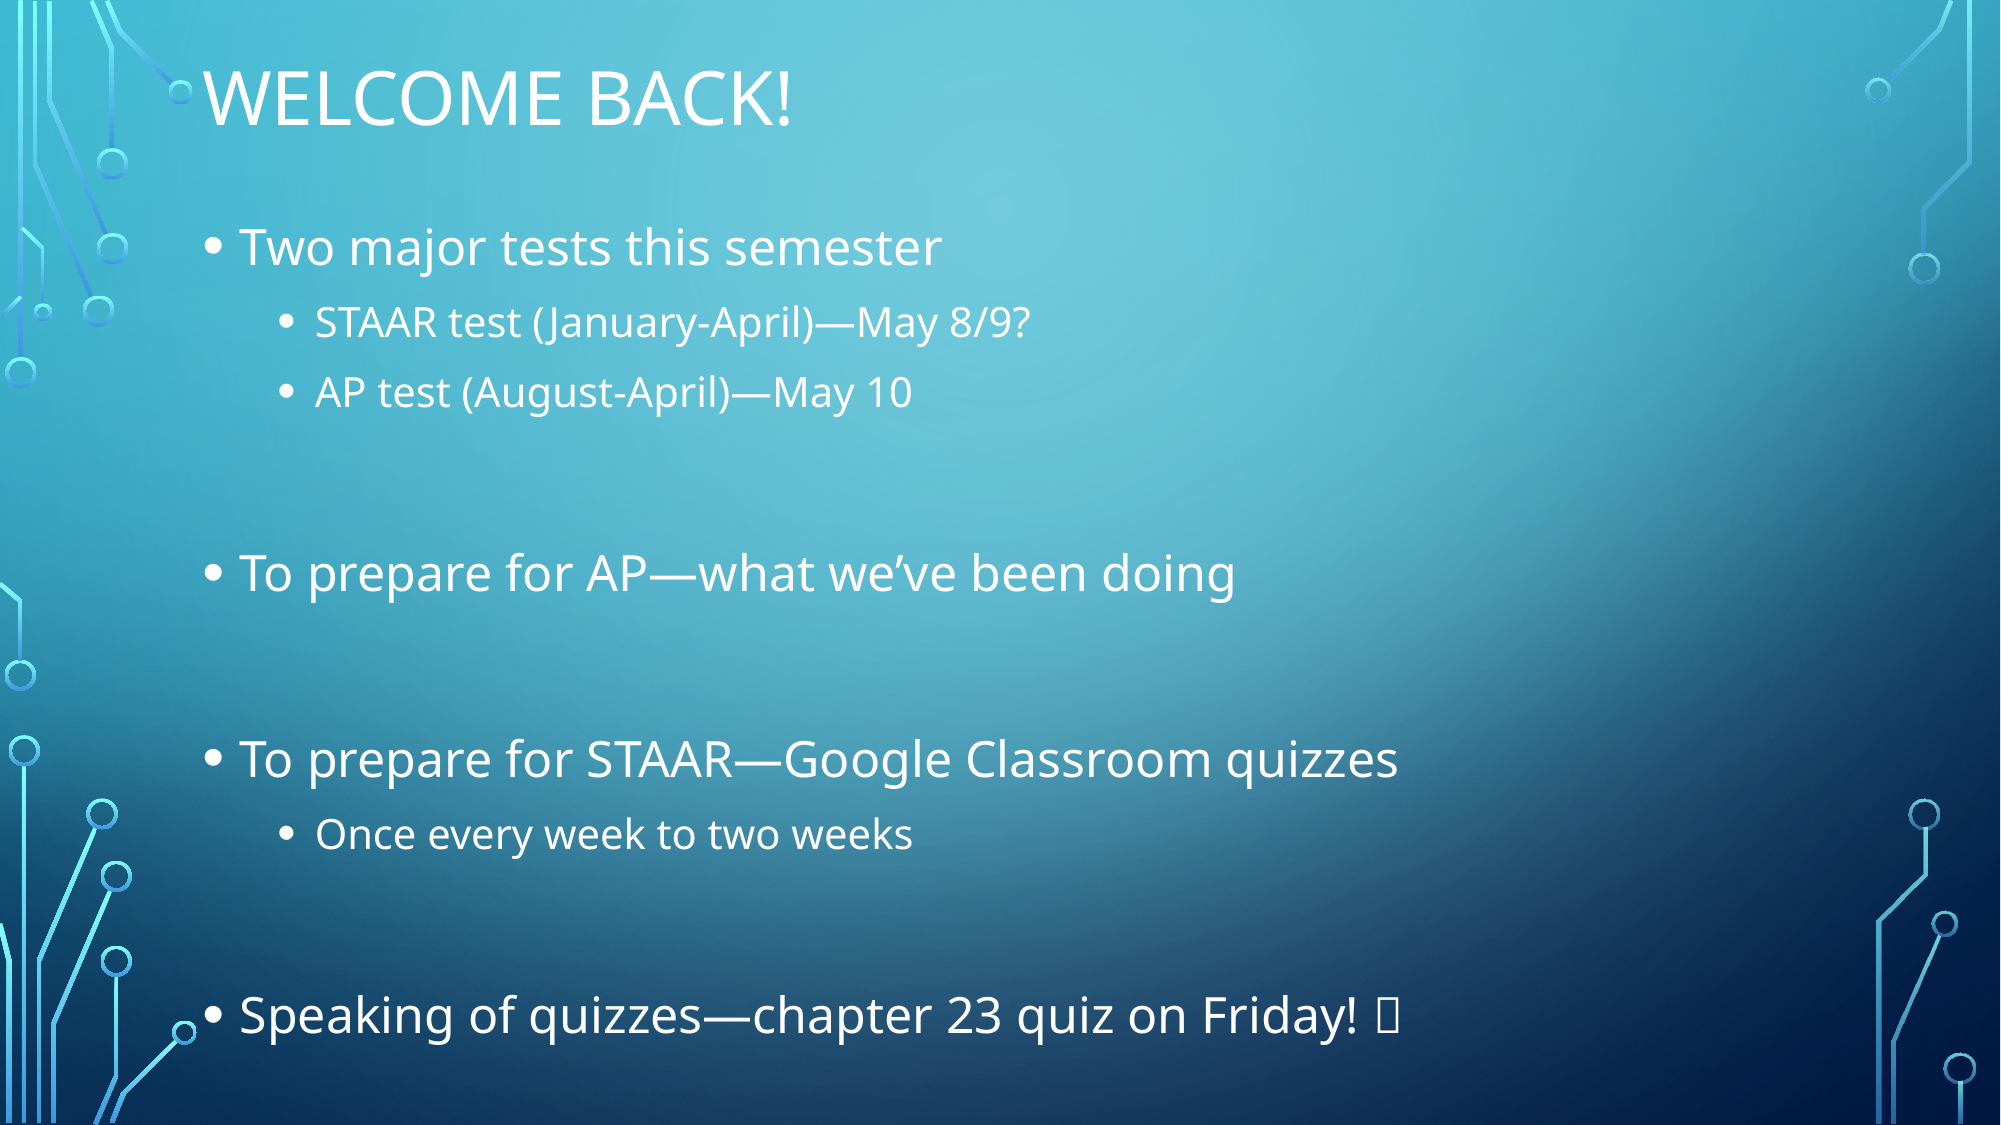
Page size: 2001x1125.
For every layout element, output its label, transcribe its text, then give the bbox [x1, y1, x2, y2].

title Welcome Back! [187, 0, 1813, 195]
list Two major tests this semester STAAR test (January-April)—May 8/9? AP test (August-April)—May 10 To prepare for AP—what we’ve been doing To prepare for STAAR—Google Classroom quizzes Once every week to two weeks Speaking of quizzes—chapter 23 quiz on Friday!  [187, 195, 1813, 1125]
